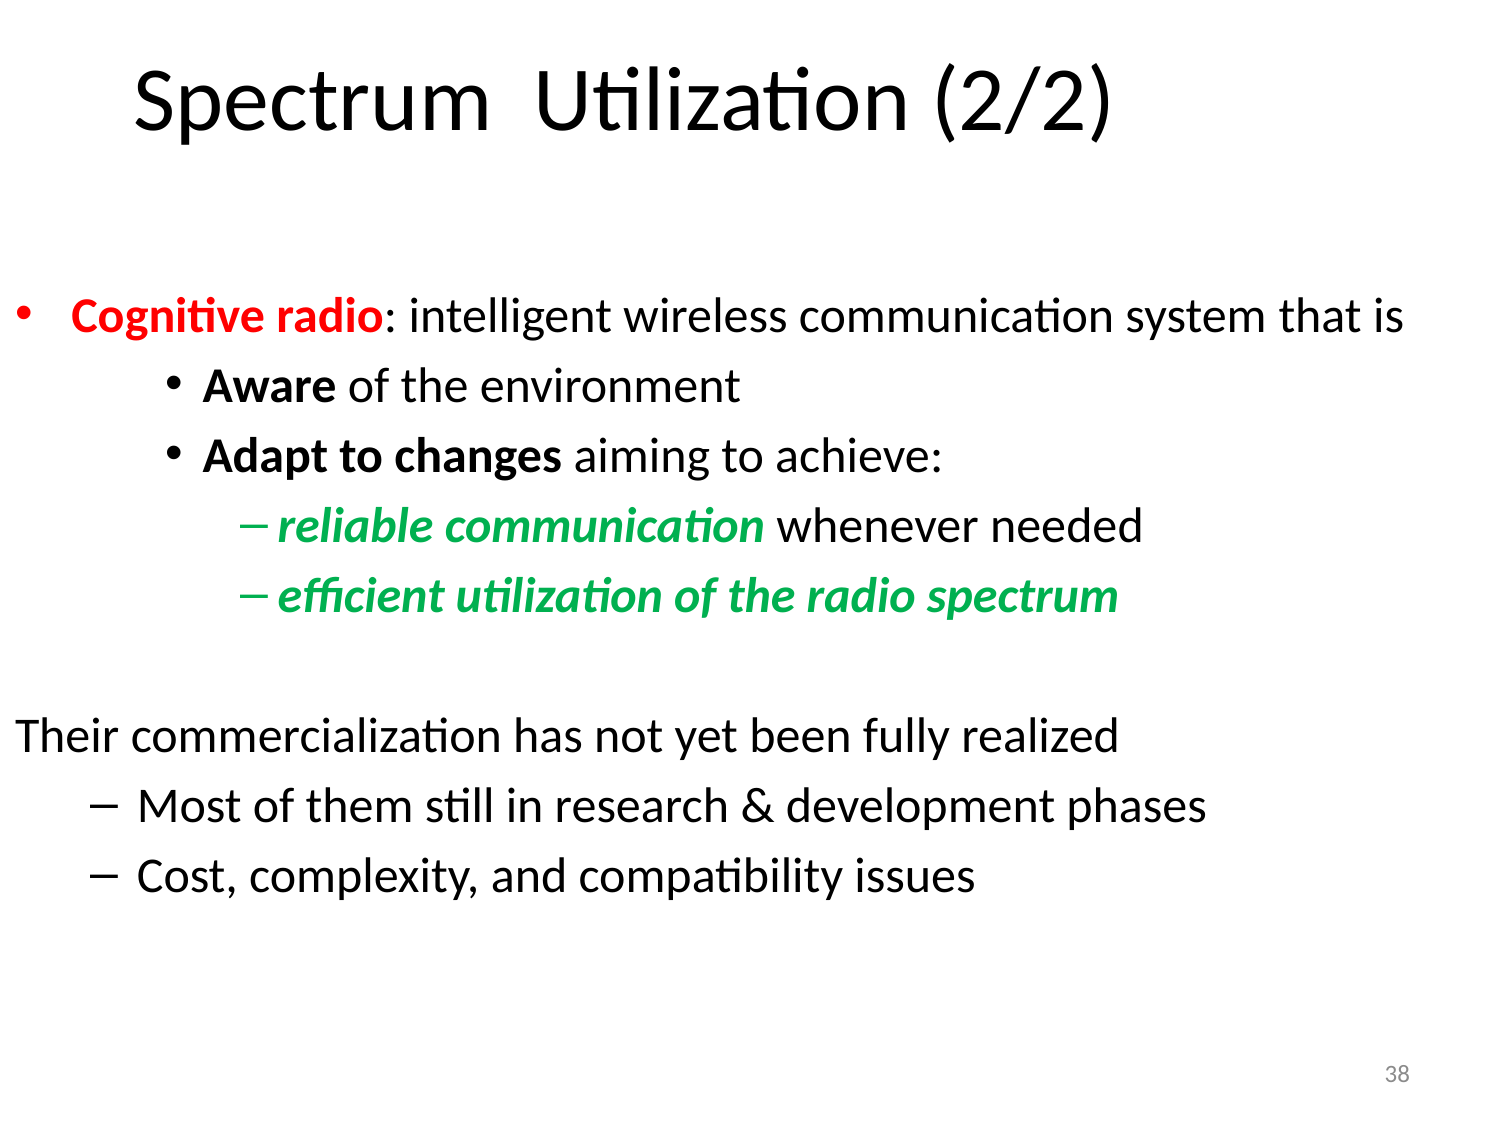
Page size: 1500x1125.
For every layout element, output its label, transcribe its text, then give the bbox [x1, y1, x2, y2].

title Spectrum Utilization (2/2) [0, 0, 1300, 188]
list Cognitive radio: intelligent wireless communication system that is Aware of the environment Adapt to changes aiming to achieve: reliable communication whenever needed efficient utilization of the radio spectrum Their commercialization has not yet been fully realized Most of them still in research & development phases Cost, complexity, and compatibility issues [0, 275, 1500, 975]
slide_number 38 [1074, 1042, 1425, 1103]
